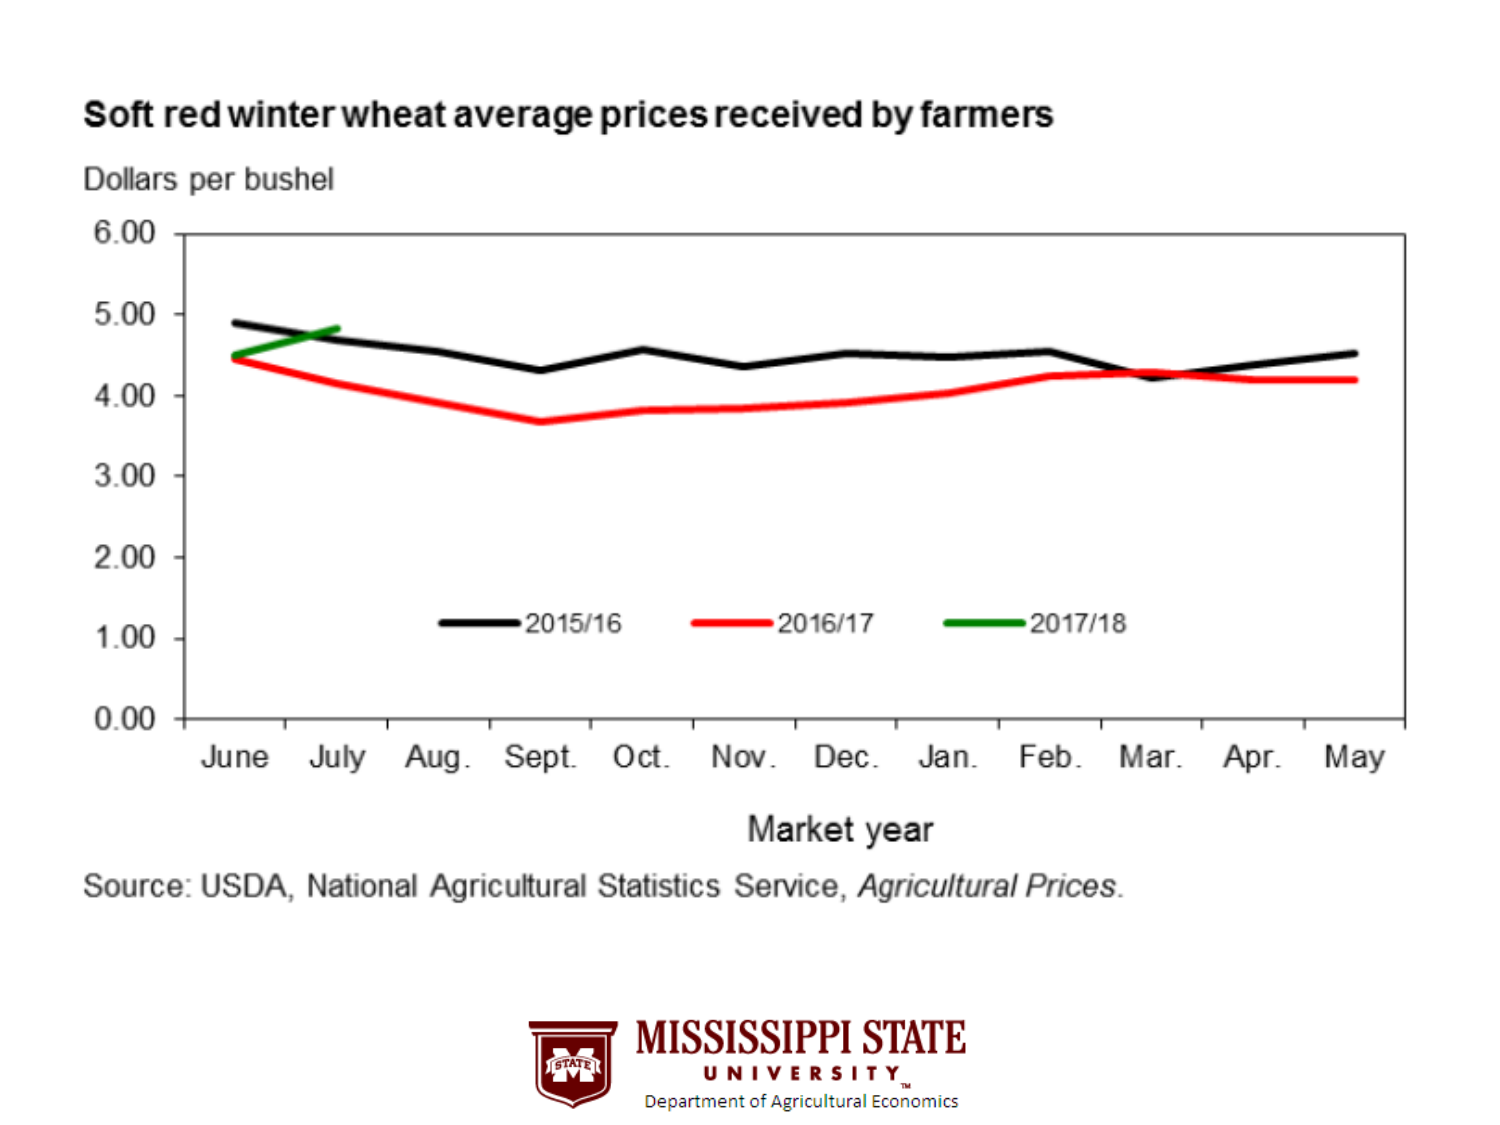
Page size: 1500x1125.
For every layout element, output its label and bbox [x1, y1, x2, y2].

picture [525, 1012, 975, 1125]
list [49, 99, 1472, 943]
